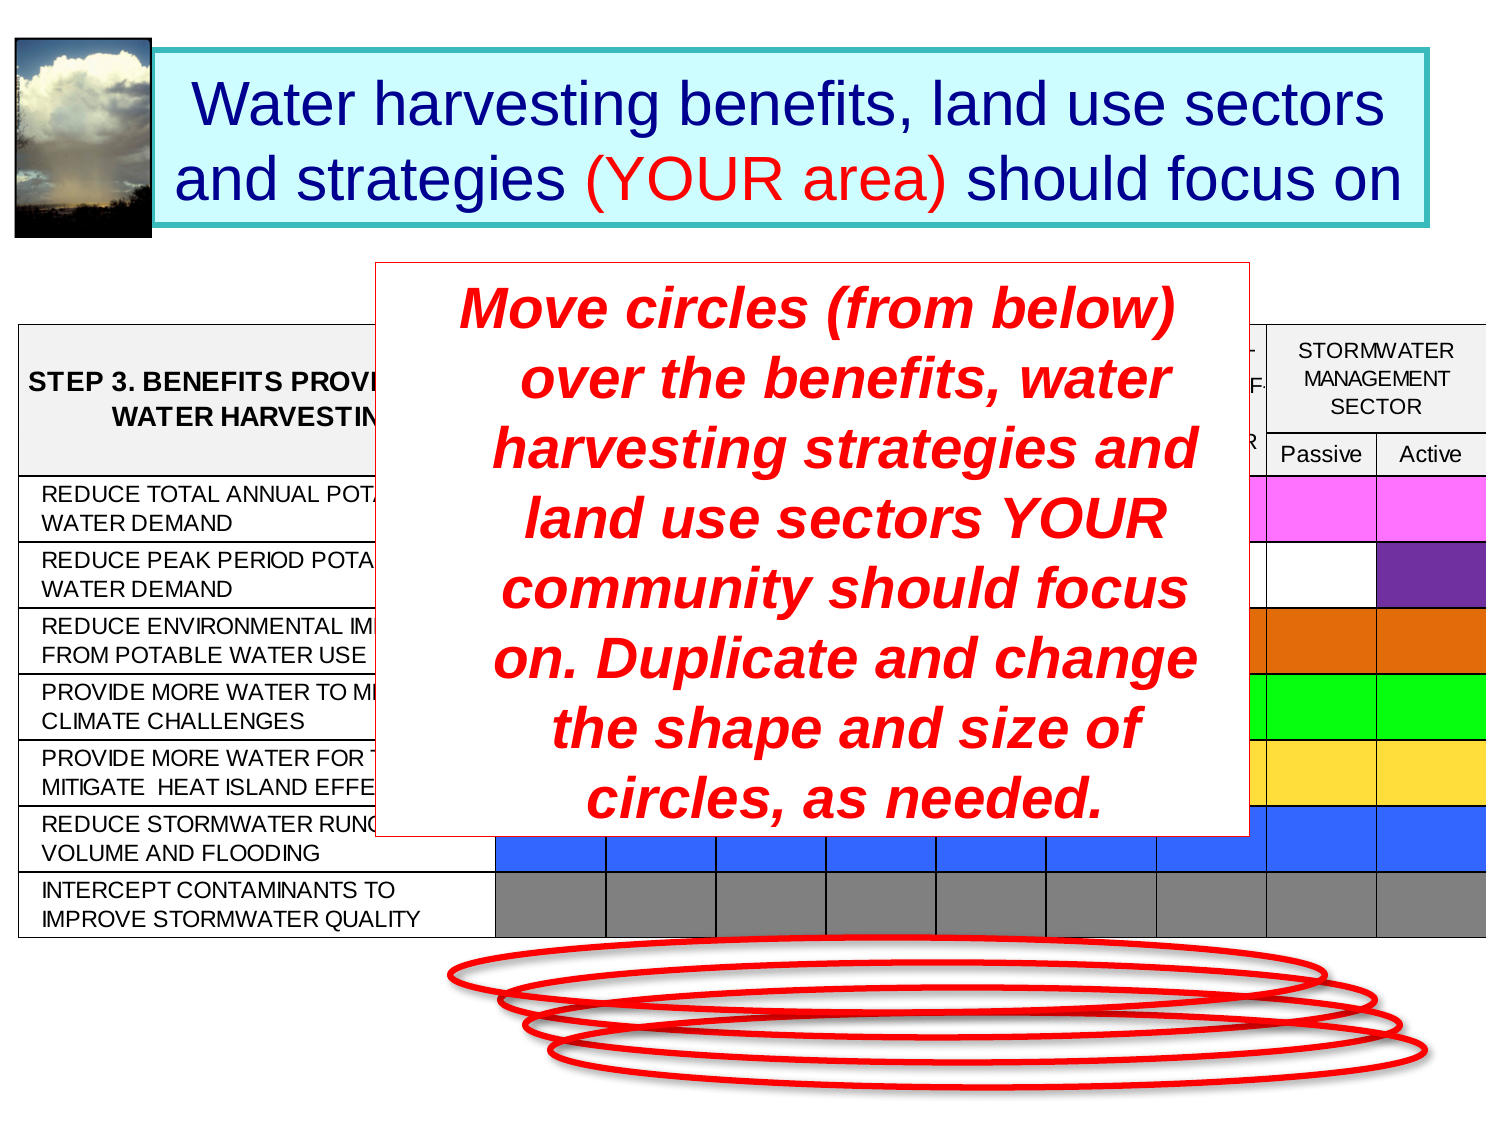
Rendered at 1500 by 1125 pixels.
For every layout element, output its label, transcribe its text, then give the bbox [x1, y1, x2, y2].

text_box Move circles (from below) over the benefits, water harvesting strategies and land use sectors YOUR community should focus on. Duplicate and change the shape and size of circles, as needed. [375, 262, 1250, 322]
text_box [448, 948, 1327, 1015]
picture [17, 323, 1488, 940]
text_box [1317, 982, 1377, 1007]
text_box [548, 1014, 1427, 1090]
text_box Water harvesting benefits, land use sectors and strategies (YOUR area) should focus on [157, 50, 1427, 225]
text_box [500, 1005, 541, 1016]
picture [14, 37, 152, 238]
text_box [523, 1011, 662, 1041]
text_box [1223, 999, 1402, 1032]
